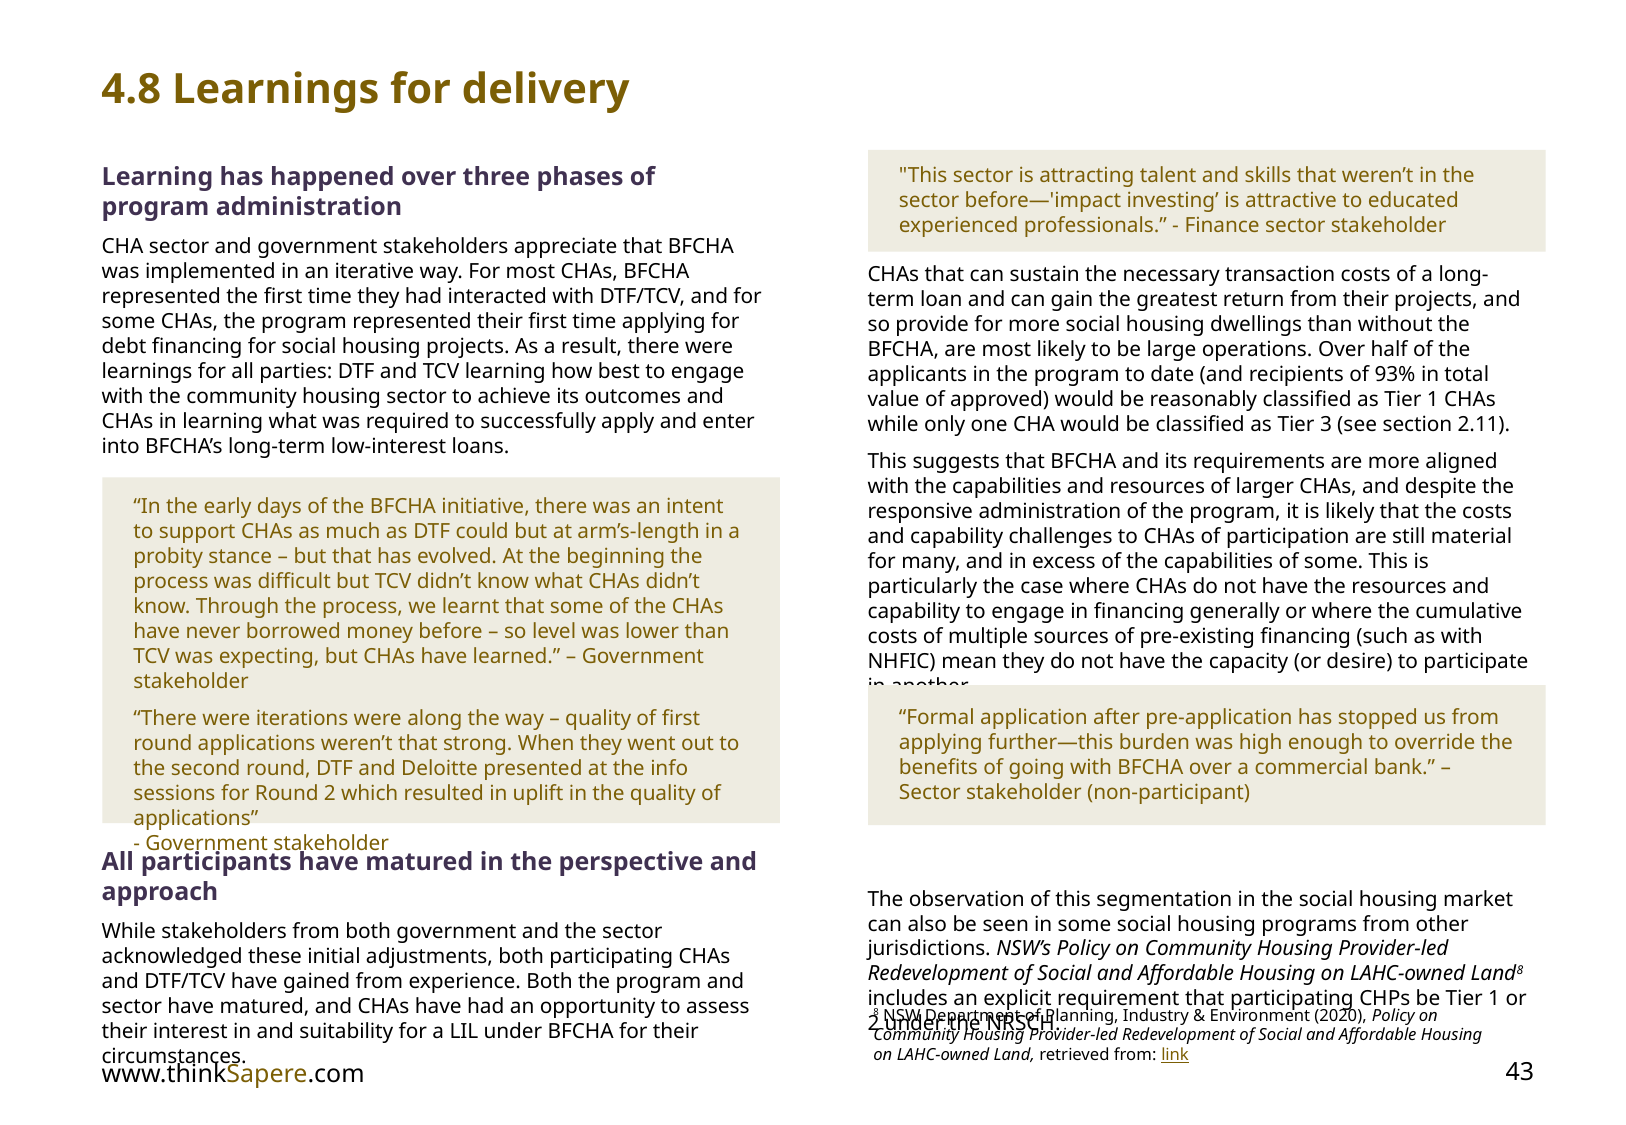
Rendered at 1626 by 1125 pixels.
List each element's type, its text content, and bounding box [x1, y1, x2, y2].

text_box “Formal application after pre-application has stopped us from applying further—this burden was high enough to override the benefits of going with BFCHA over a commercial bank.” – Sector stakeholder (non-participant) [884, 696, 1530, 812]
text_box “In the early days of the BFCHA initiative, there was an intent to support CHAs as much as DTF could but at arm’s-length in a probity stance – but that has evolved. At the beginning the process was difficult but TCV didn’t know what CHAs didn’t know. Through the process, we learnt that some of the CHAs have never borrowed money before – so level was lower than TCV was expecting, but CHAs have learned.” – Government stakeholder “There were iterations were along the way – quality of first round applications weren’t that strong. When they went out to the second round, DTF and Deloitte presented at the info sessions for Round 2 which resulted in uplift in the quality of applications” - Government stakeholder [118, 485, 764, 863]
text_box Learning has happened over three phases of program administration CHA sector and government stakeholders appreciate that BFCHA was implemented in an iterative way. For most CHAs, BFCHA represented the first time they had interacted with DTF/TCV, and for some CHAs, the program represented their first time applying for debt financing for social housing projects. As a result, there were learnings for all parties: DTF and TCV learning how best to engage with the community housing sector to achieve its outcomes and CHAs in learning what was required to successfully apply and enter into BFCHA’s long-term low-interest loans. All participants have matured in the perspective and approach While stakeholders from both government and the sector acknowledged these initial adjustments, both participating CHAs and DTF/TCV have gained from experience. Both the program and sector have matured, and CHAs have had an opportunity to assess their interest in and suitability for a LIL under BFCHA for their circumstances. [86, 153, 784, 1043]
text_box "This sector is attracting talent and skills that weren’t in the sector before—'impact investing’ is attractive to educated experienced professionals.” - Finance sector stakeholder [884, 154, 1530, 244]
text_box 8 NSW Department of Planning, Industry & Environment (2020), Policy on Community Housing Provider-led Redevelopment of Social and Affordable Housing on LAHC-owned Land, retrieved from: link [858, 996, 1510, 1075]
text_box [101, 476, 781, 824]
text_box [867, 684, 1547, 826]
footer www.thinkSapere.com [86, 1043, 661, 1103]
text_box 4.8 Learnings for delivery [86, 59, 1550, 153]
text_box [867, 149, 1547, 253]
slide_number 43 [1147, 1042, 1550, 1103]
text_box CHAs that can sustain the necessary transaction costs of a long-term loan and can gain the greatest return from their projects, and so provide for more social housing dwellings than without the BFCHA, are most likely to be large operations. Over half of the applicants in the program to date (and recipients of 93% in total value of approved) would be reasonably classified as Tier 1 CHAs while only one CHA would be classified as Tier 3 (see section 2.11). This suggests that BFCHA and its requirements are more aligned with the capabilities and resources of larger CHAs, and despite the responsive administration of the program, it is likely that the costs and capability challenges to CHAs of participation are still material for many, and in excess of the capabilities of some. This is particularly the case where CHAs do not have the resources and capability to engage in financing generally or where the cumulative costs of multiple sources of pre-existing financing (such as with NHFIC) mean they do not have the capacity (or desire) to participate in another. The observation of this segmentation in the social housing market can also be seen in some social housing programs from other jurisdictions. NSW’s Policy on Community Housing Provider-led Redevelopment of Social and Affordable Housing on LAHC-owned Land8 includes an explicit requirement that participating CHPs be Tier 1 or 2 under the NRSCH. [852, 152, 1550, 396]
